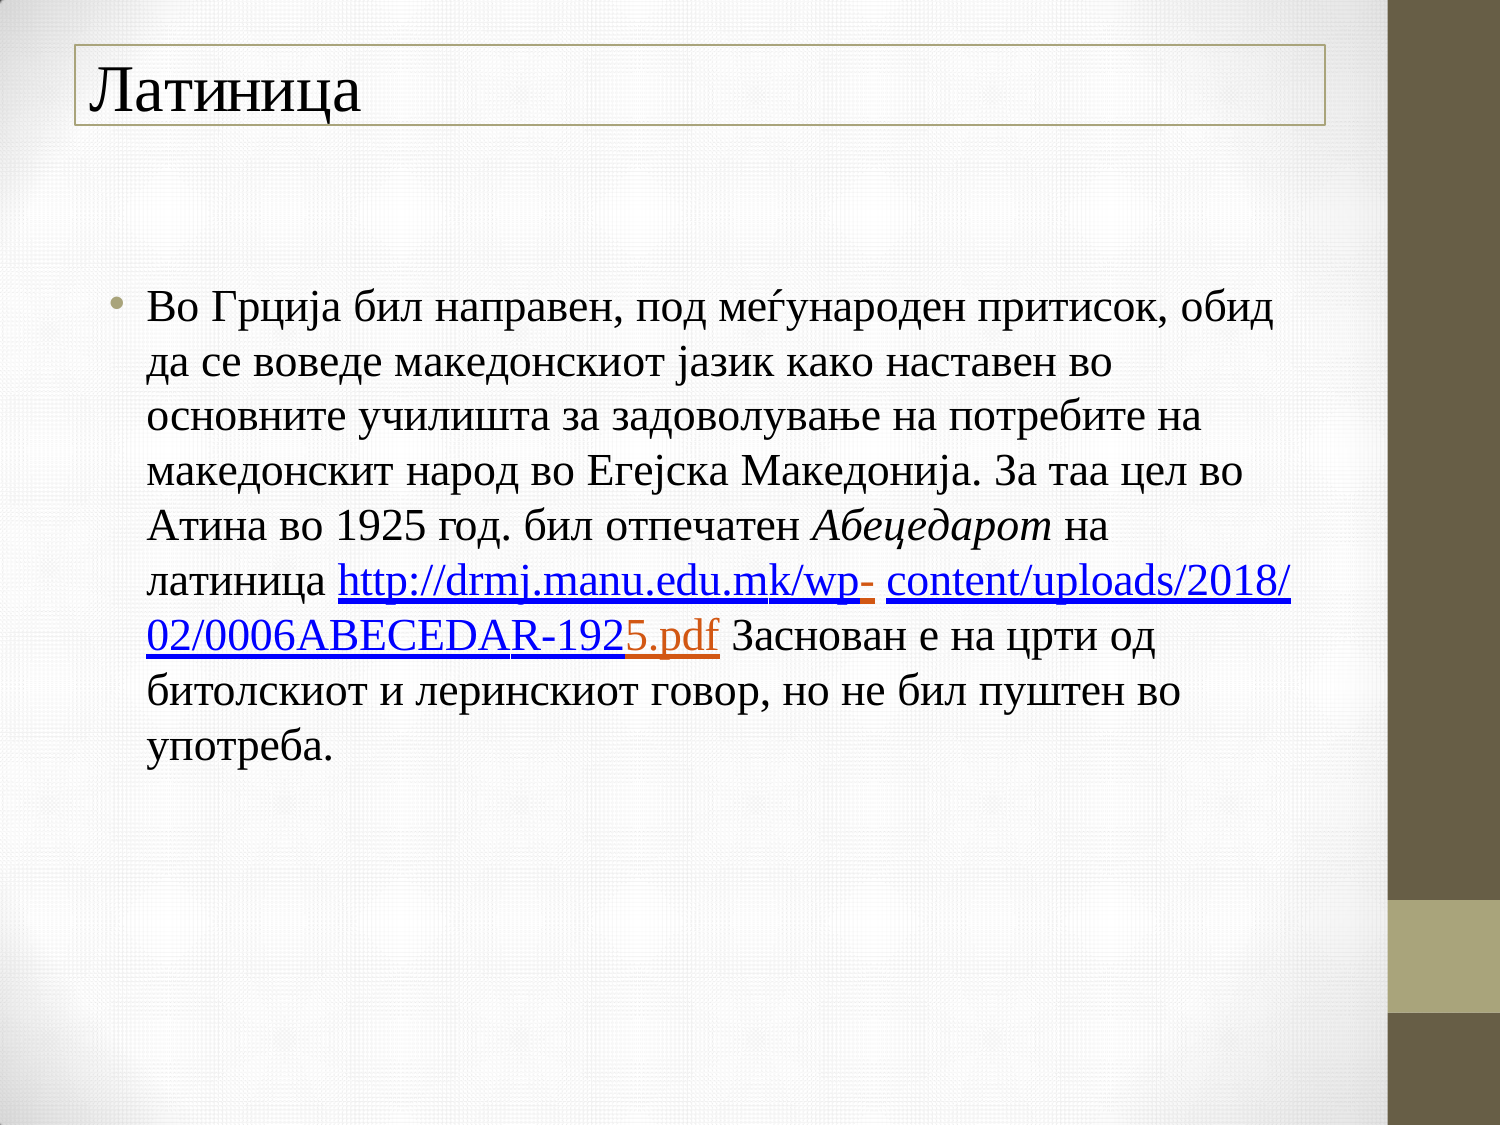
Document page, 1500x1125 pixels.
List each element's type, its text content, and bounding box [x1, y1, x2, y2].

text_box Во Грција бил направен, под меѓународен притисок, обид да се воведе македонскиот јазик како наставен во основните училишта за задоволување на потребите на македонскит народ во Егејска Македонија. За таа цел во Атина во 1925 год. бил отпечатен Абецедарот на латиница http://drmj.manu.edu.mk/wp- content/uploads/2018/02/0006ABECEDAR-1925.pdf Заснован е на црти од битолскиот и леринскиот говор, но не бил пуштен во употреба. [106, 275, 1299, 770]
picture [0, 0, 1387, 1125]
text_box Латиница [75, 45, 1325, 126]
